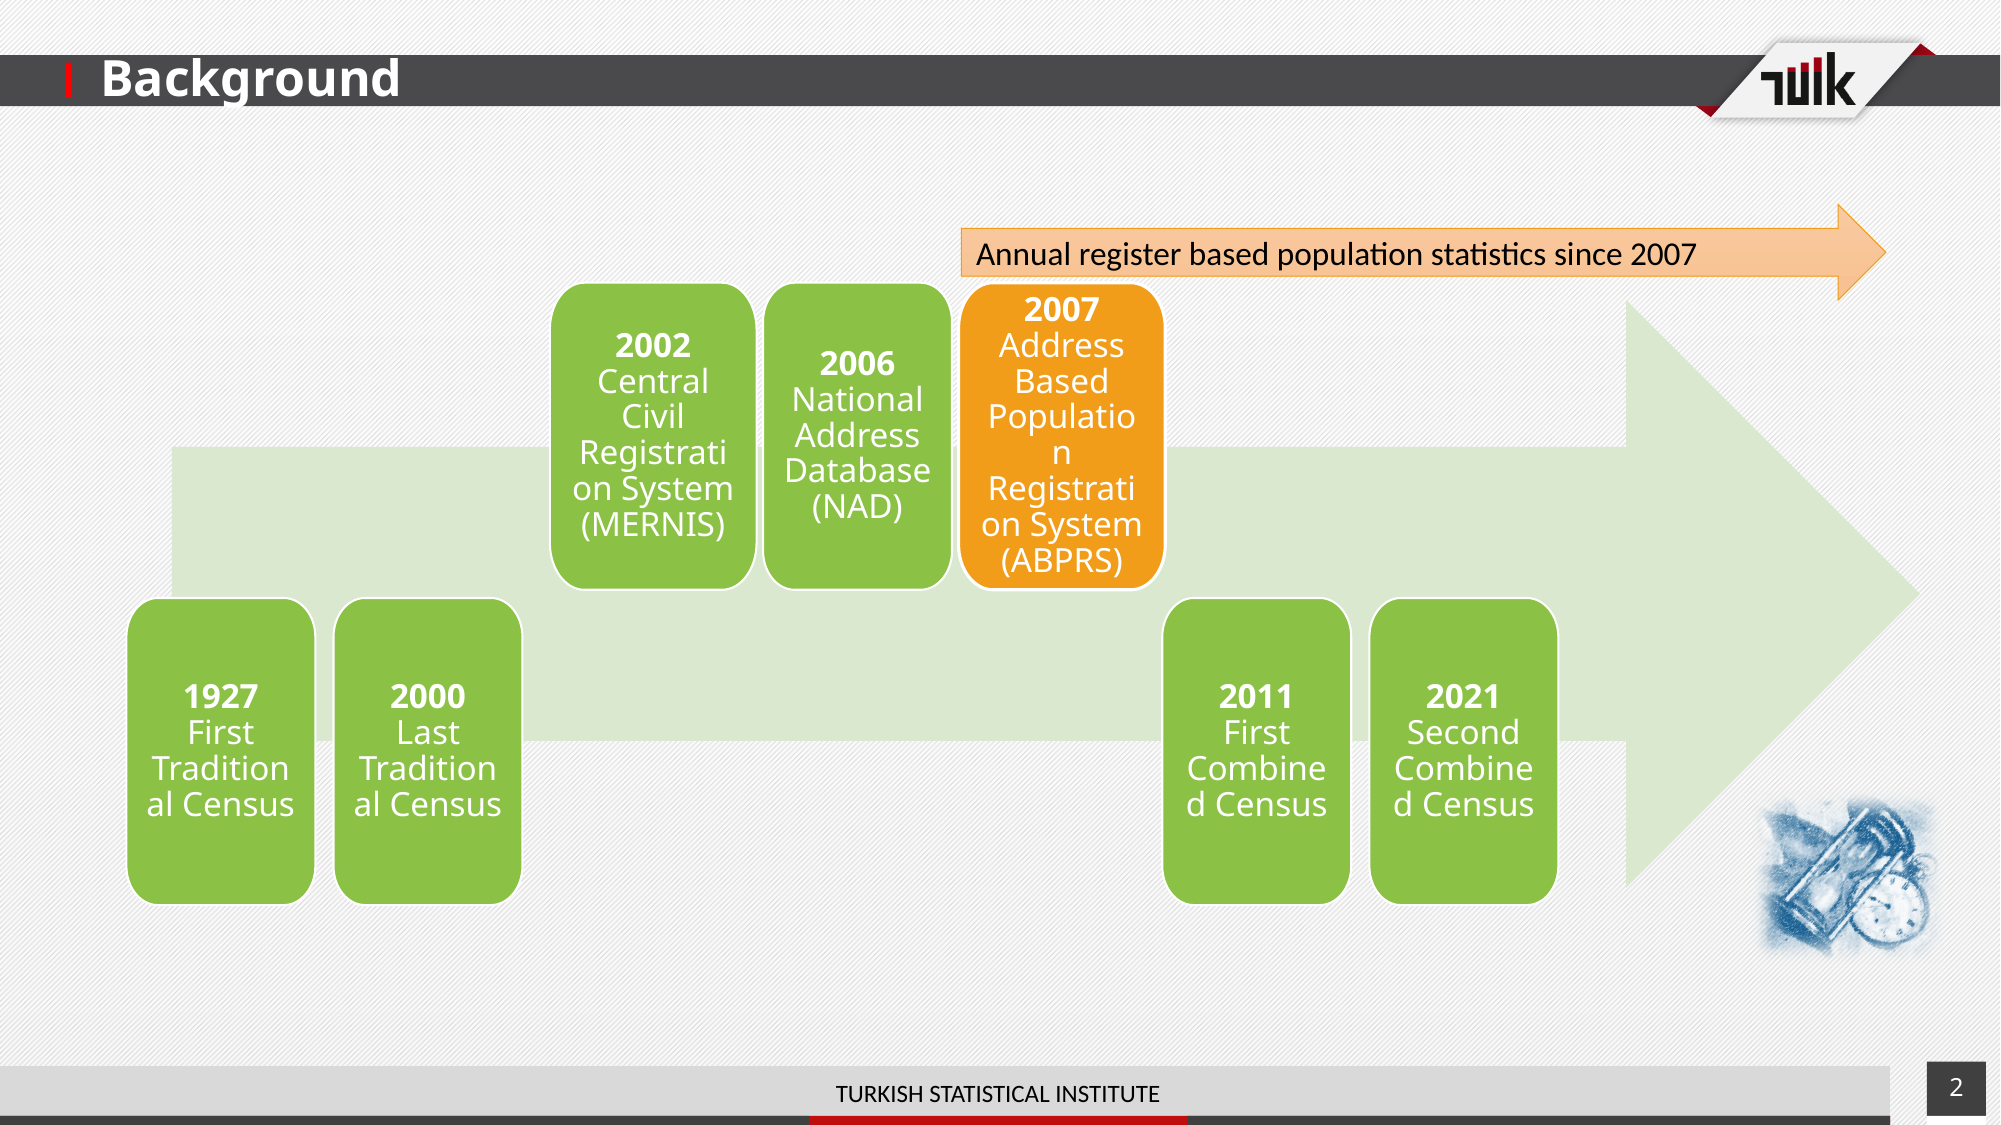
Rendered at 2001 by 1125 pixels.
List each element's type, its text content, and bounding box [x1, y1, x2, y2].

title Background [85, 61, 1240, 100]
text_box 2000 Last Traditional Census [332, 596, 524, 907]
text_box 1927 First Traditional Census [125, 596, 317, 907]
picture [1751, 790, 1944, 965]
text_box 2002 Central Civil Registration System (MERNIS) [548, 281, 758, 591]
text_box 2006 National Address Database (NAD) [762, 281, 954, 591]
text_box [171, 300, 1921, 888]
text_box 2007 Address Based Population Registration System (ABPRS) [957, 281, 1167, 592]
text_box Annual register based population statistics since 2007 [960, 203, 1887, 302]
picture [1761, 52, 1856, 105]
text_box 2011 First Combined Census [1161, 596, 1353, 907]
text_box 2021 Second Combined Census [1368, 596, 1560, 907]
